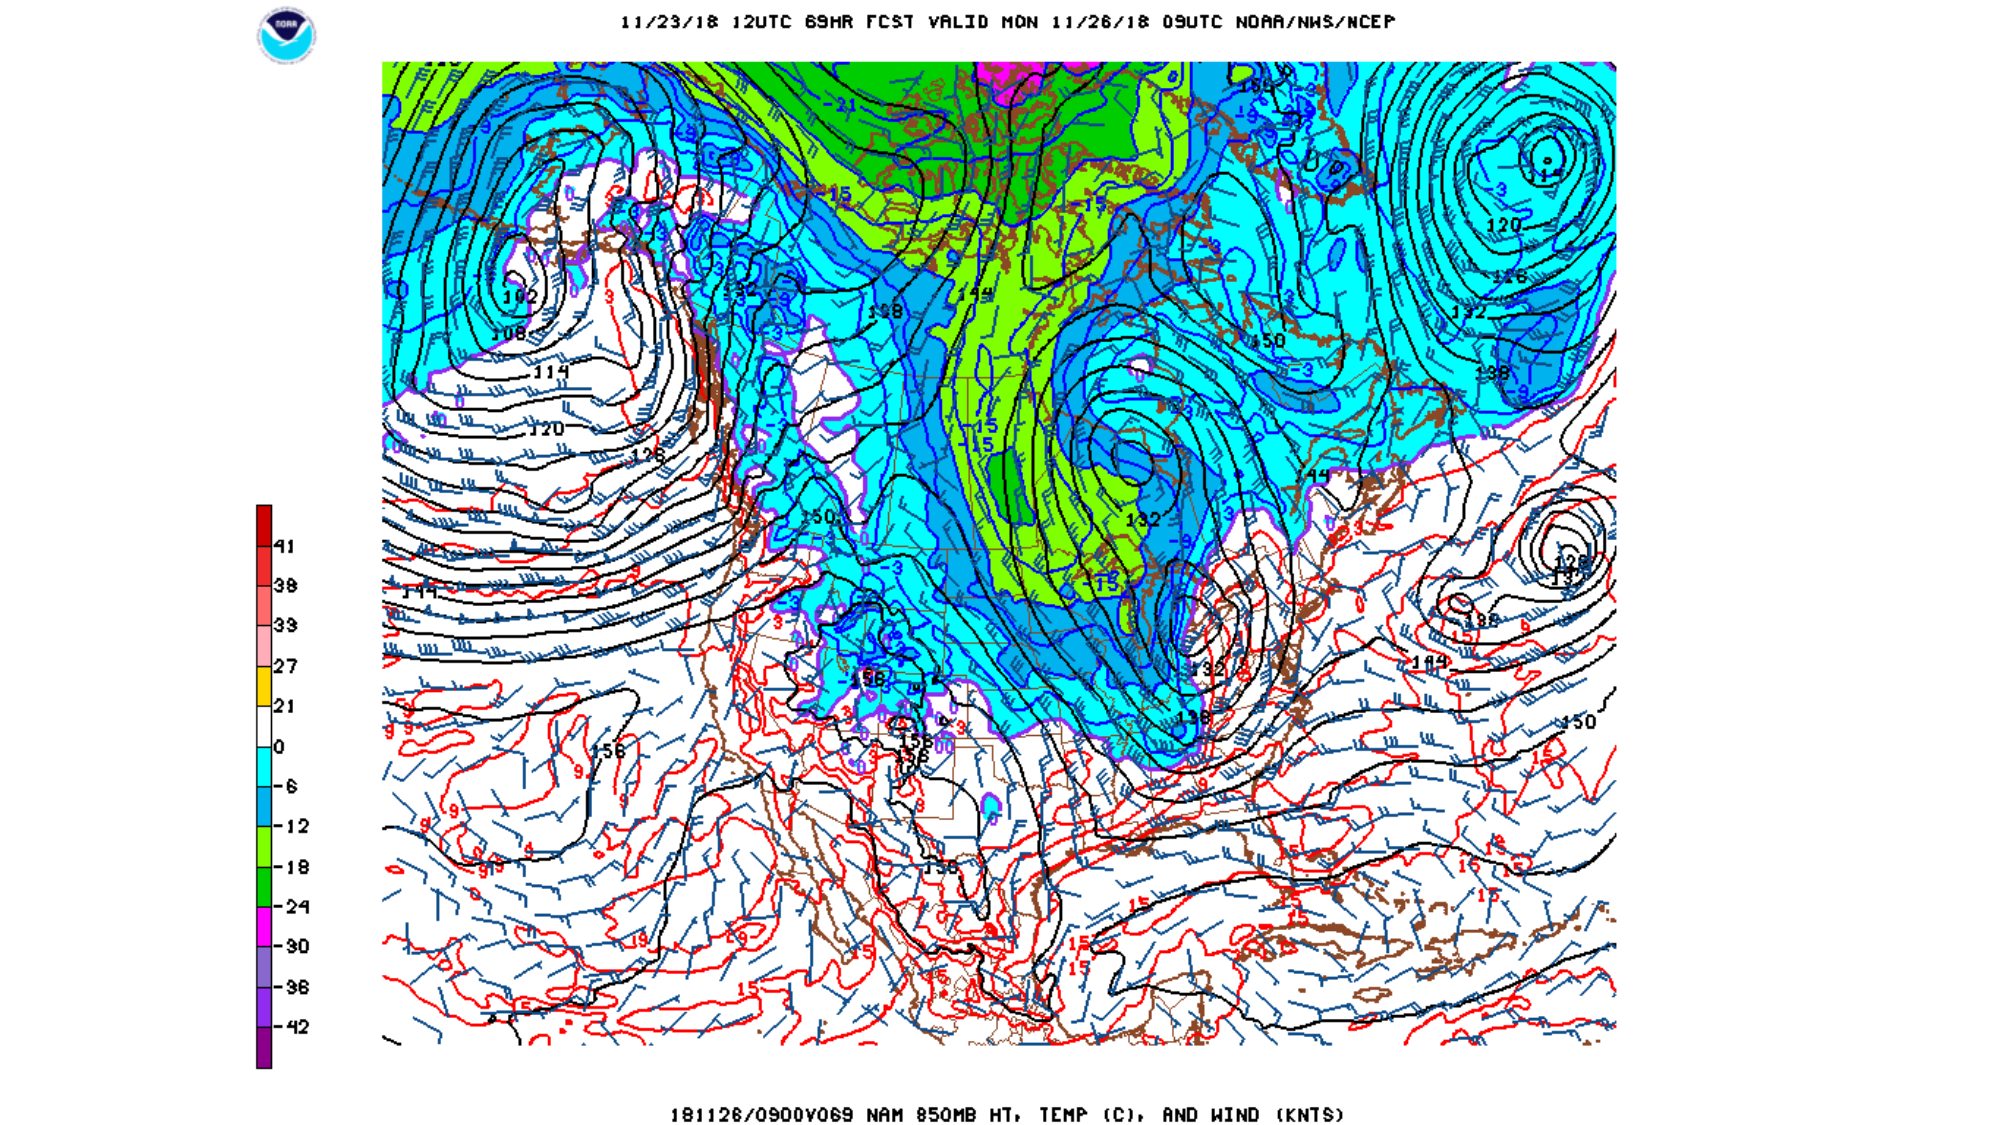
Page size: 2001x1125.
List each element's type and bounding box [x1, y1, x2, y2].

picture [249, 0, 1750, 1125]
